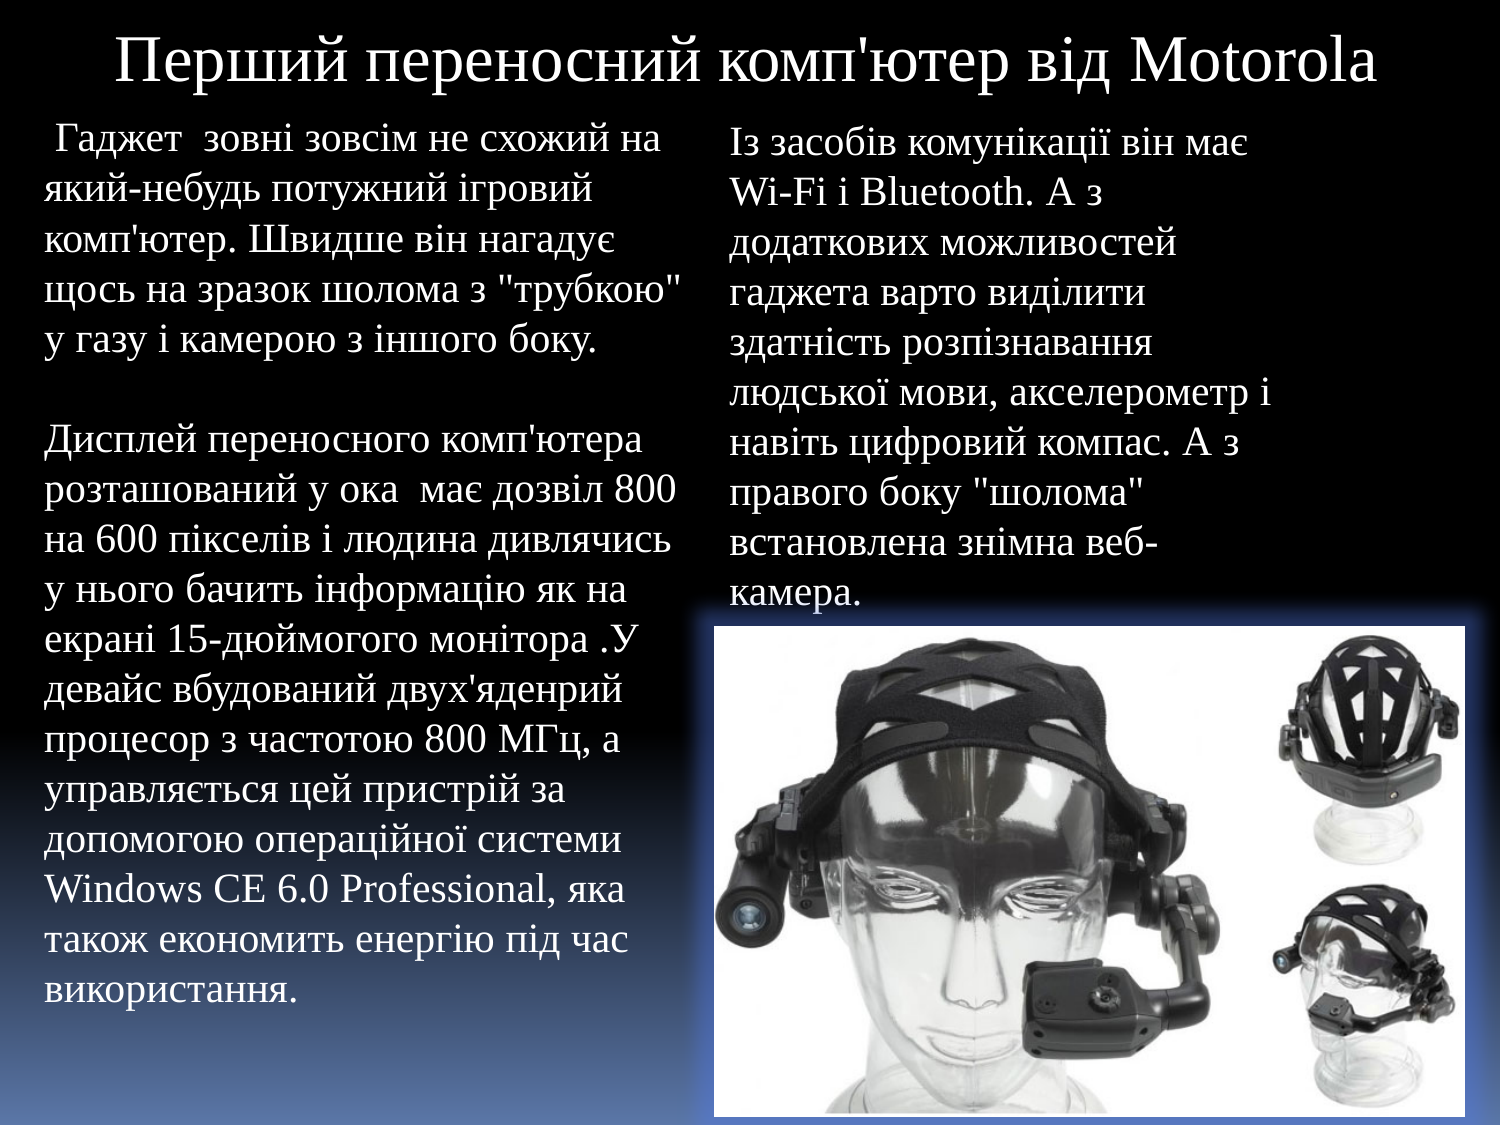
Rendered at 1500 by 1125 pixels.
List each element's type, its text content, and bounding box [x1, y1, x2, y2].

picture [713, 626, 1465, 1118]
text_box Перший переносний комп'ютер від Motorola [100, 6, 1471, 102]
text_box Із засобів комунікації він має Wi-Fi і Bluetooth. А з додаткових можливостей гаджета варто виділити здатність розпізнавання людської мови, акселерометр і навіть цифровий компас. А з правого боку "шолома" встановлена знімна веб-камера. [714, 106, 1306, 597]
text_box Гаджет зовні зовсім не схожий на який-небудь потужний ігровий комп'ютер. Швидше він нагадує щось на зразок шолома з "трубкою" у газу і камерою з іншого боку. Дисплей переносного комп'ютера розташований у ока має дозвіл 800 на 600 пікселів і людина дивлячись у нього бачить інформацію як на екрані 15-дюймогого монітора .У девайс вбудований двух'яденрий процесор з частотою 800 МГц, а управляється цей пристрій за допомогою операційної системи Windows CE 6.0 Professional, яка також економить енергію під час використання. [29, 102, 715, 1063]
